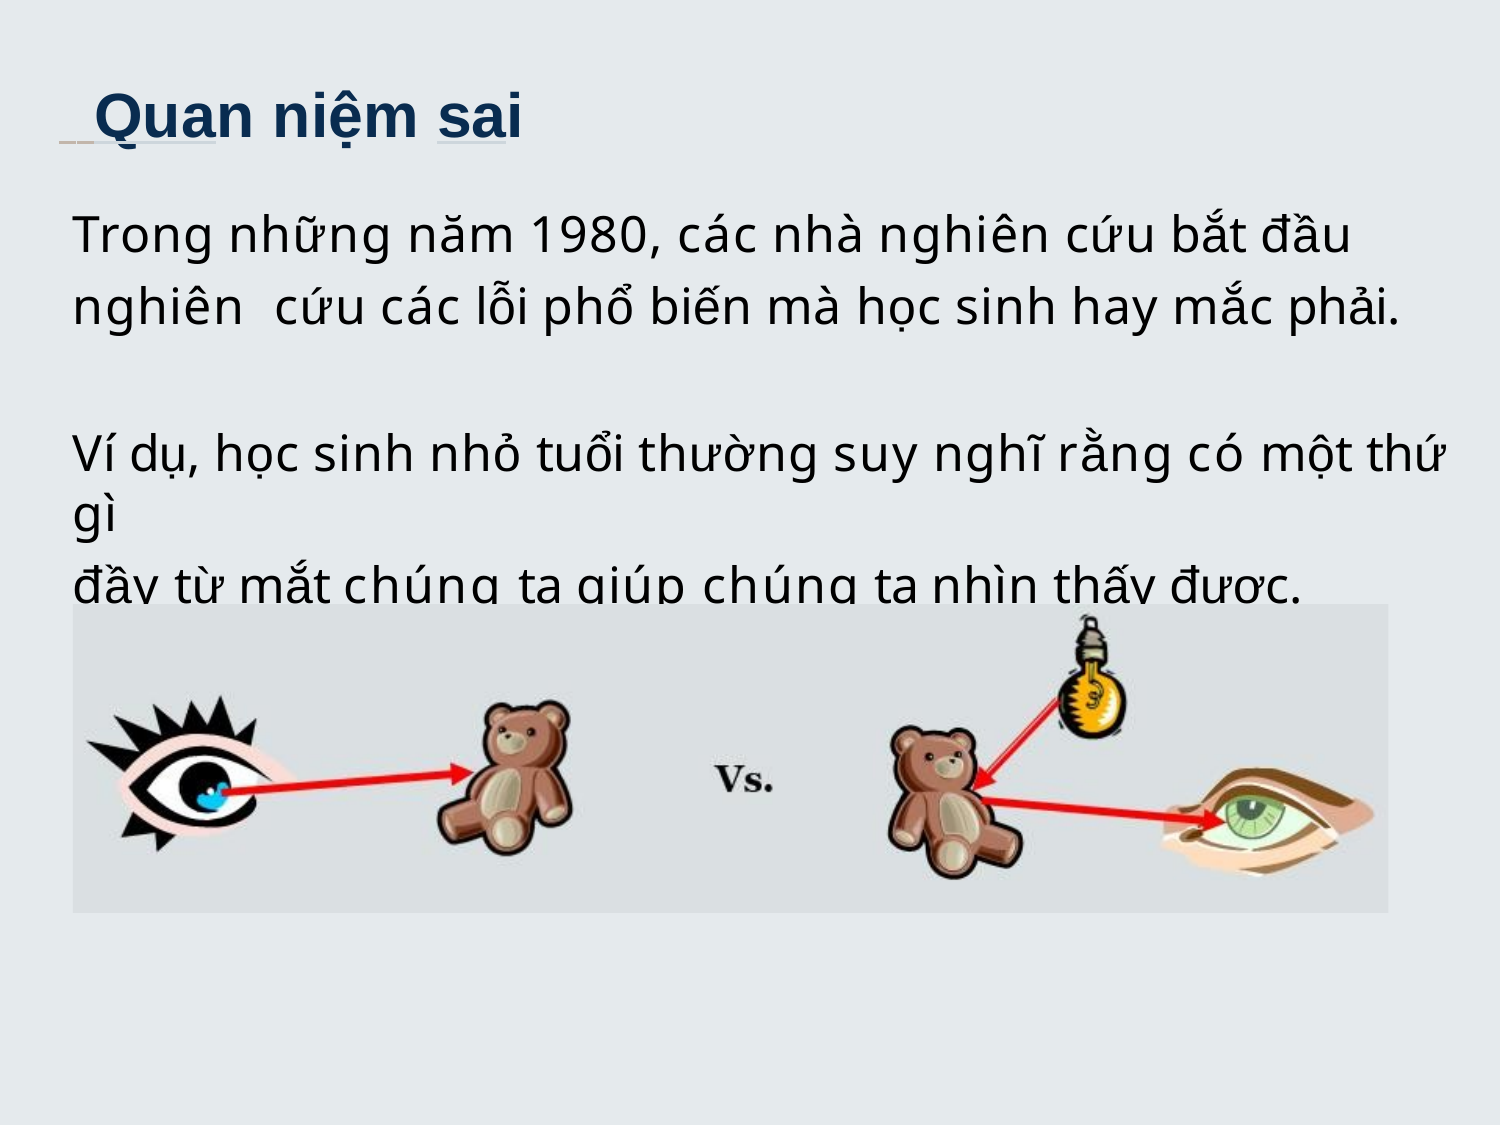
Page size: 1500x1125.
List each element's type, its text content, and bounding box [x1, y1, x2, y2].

text_box [72, 604, 1389, 913]
title Quan niệm sai [56, 25, 1444, 263]
text_box Trong những năm 1980, các nhà nghiên cứu bắt đầu nghiên cứu các lỗi phổ biến mà học sinh hay mắc phải. Ví dụ, học sinh nhỏ tuổi thường suy nghĩ rằng có một thứ gì đầy từ mắt chúng ta giúp chúng ta nhìn thấy được. [70, 188, 1462, 614]
